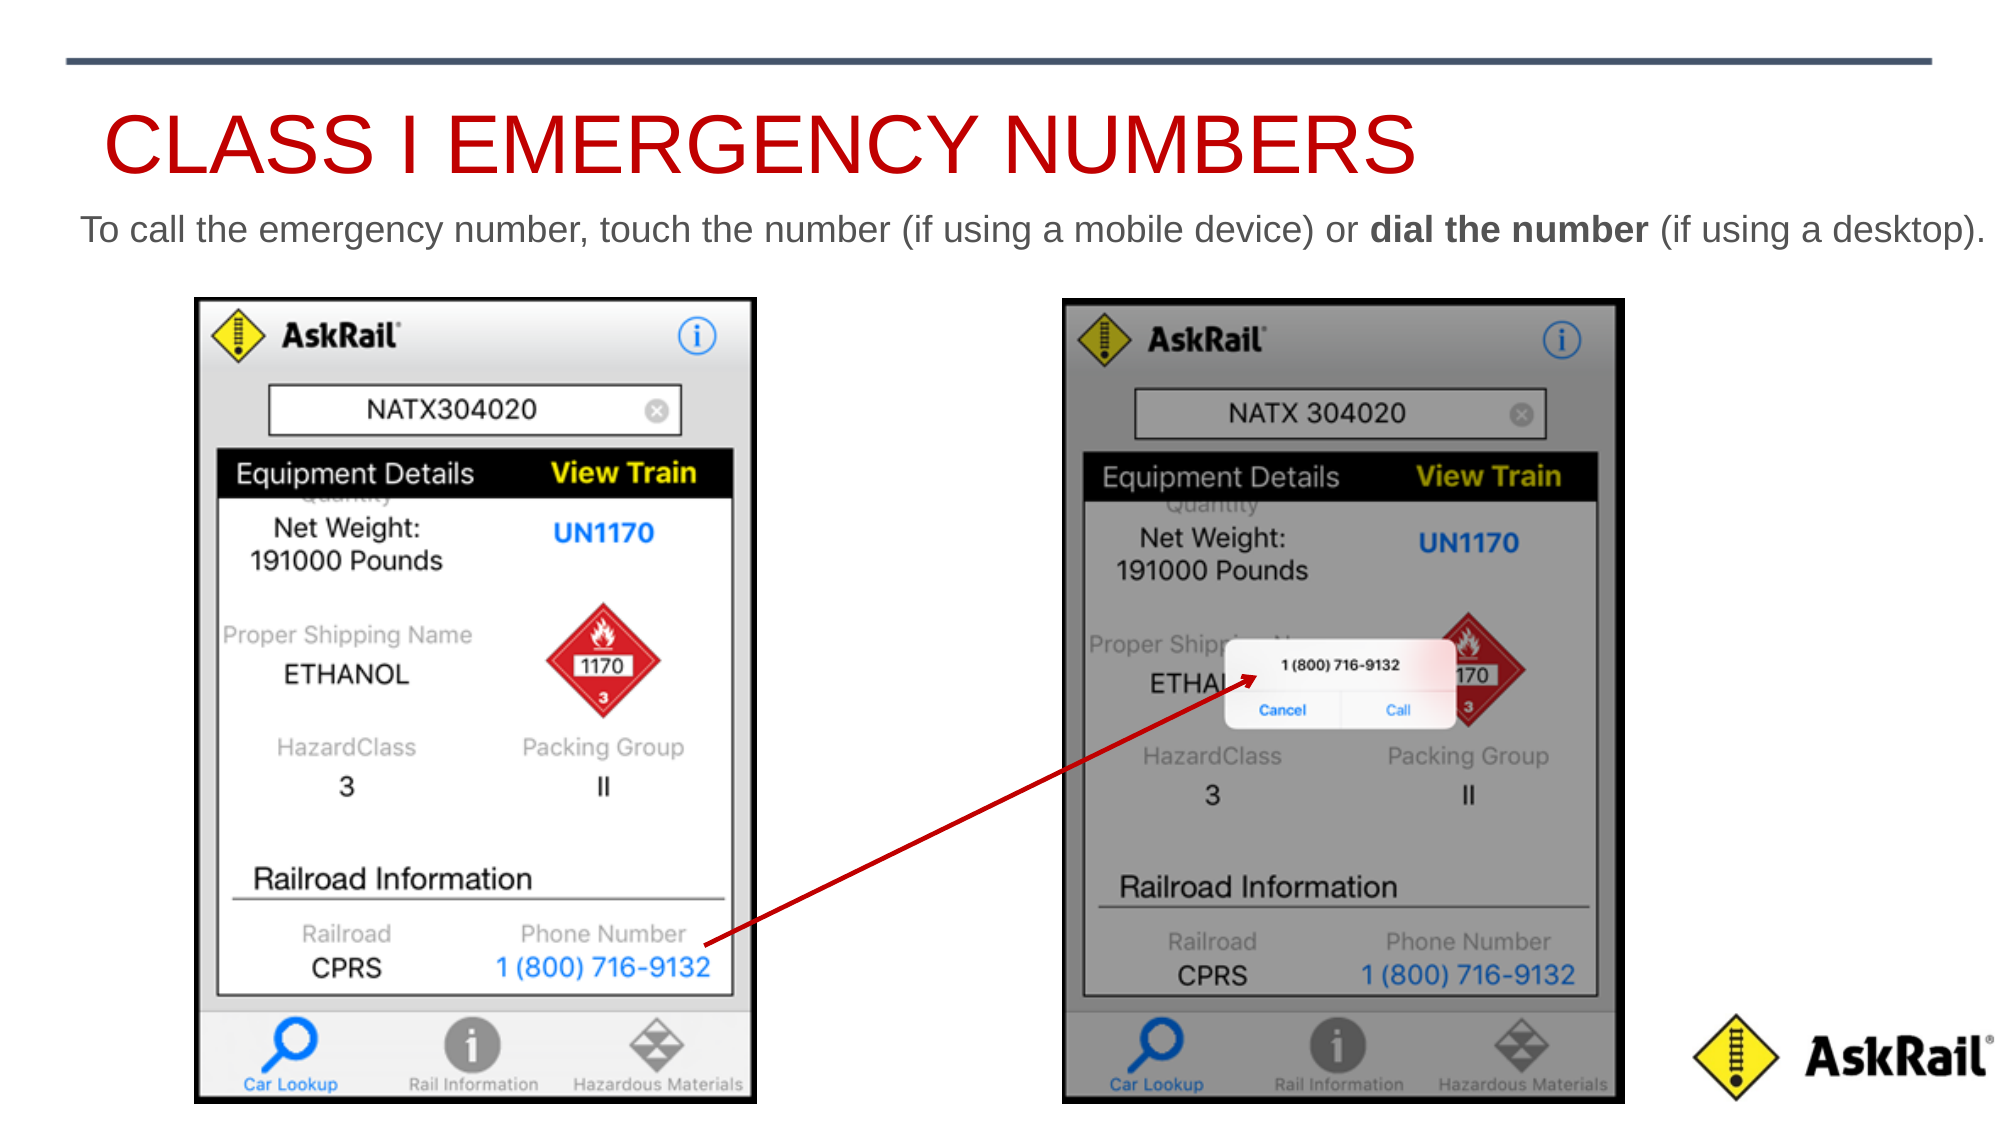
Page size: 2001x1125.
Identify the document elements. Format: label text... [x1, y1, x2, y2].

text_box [704, 675, 1258, 946]
picture [0, 0, 2001, 1125]
text_box To call the emergency number, touch the number (if using a mobile device) or dial the number (if using a desktop). [65, 197, 2000, 258]
text_box CLASS I EMERGENCY NUMBERS [88, 83, 1861, 197]
